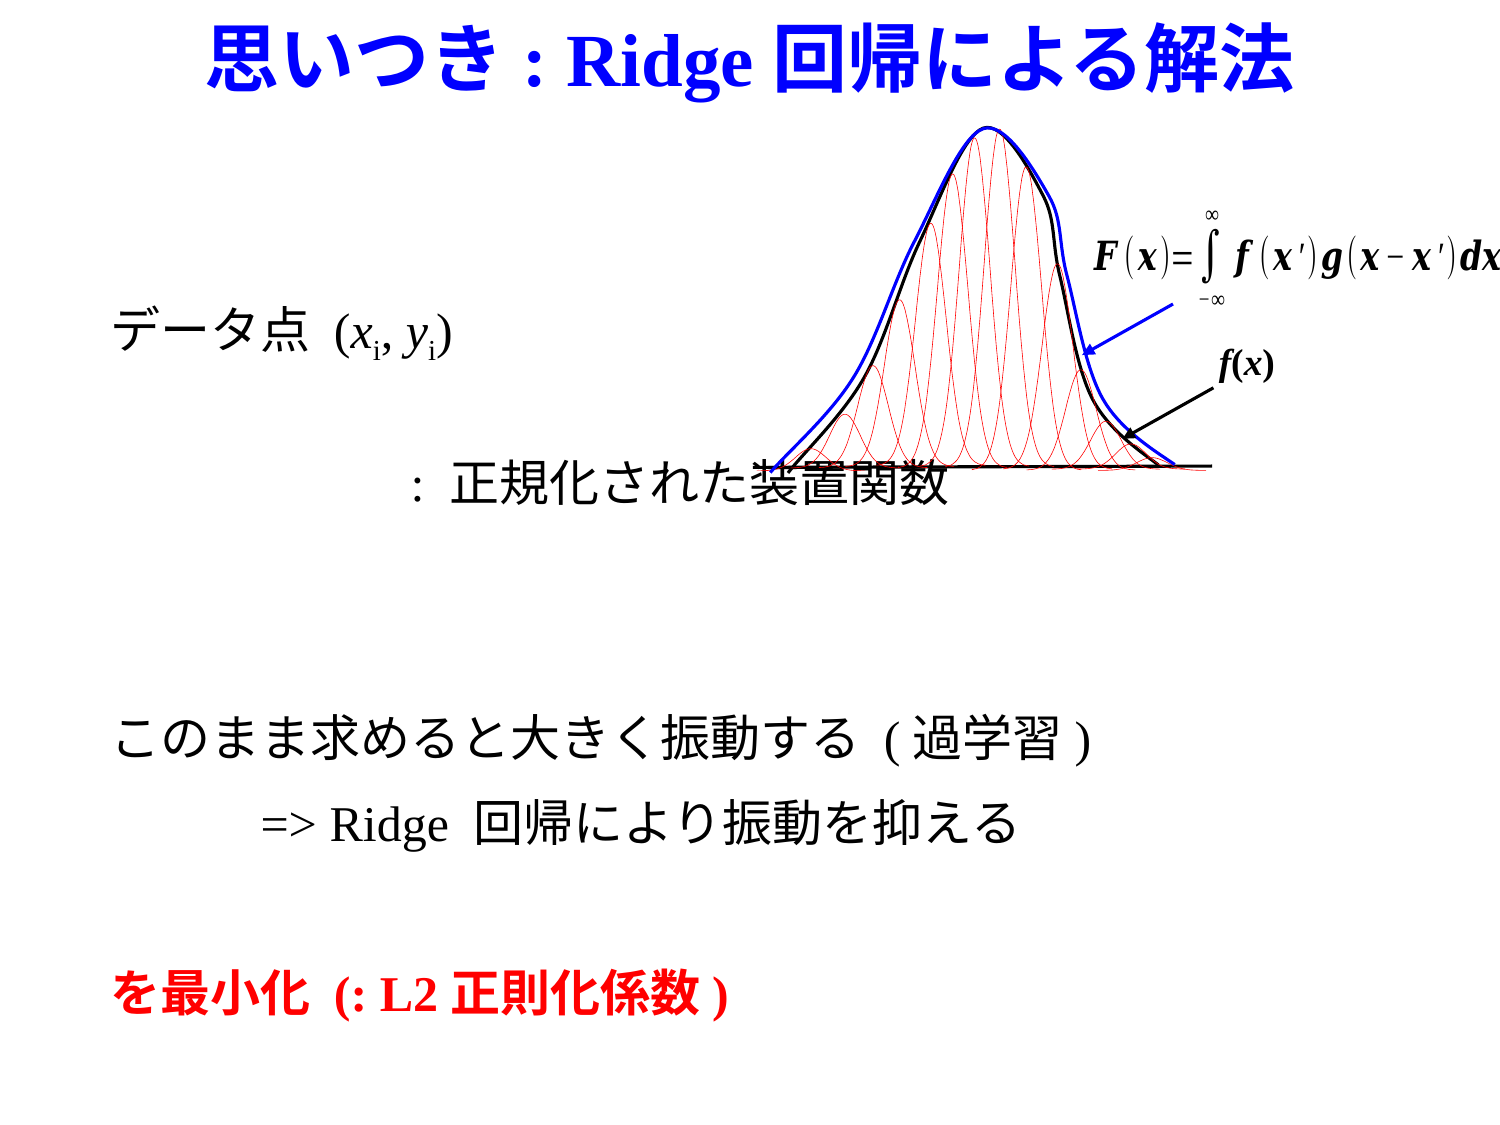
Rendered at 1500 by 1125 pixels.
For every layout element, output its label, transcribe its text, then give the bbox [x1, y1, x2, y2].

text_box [1081, 303, 1174, 356]
title 思いつき: Ridge回帰による解法 [0, 0, 1500, 114]
text_box f(x) [1204, 330, 1291, 390]
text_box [1122, 387, 1214, 439]
picture [751, 117, 1211, 482]
